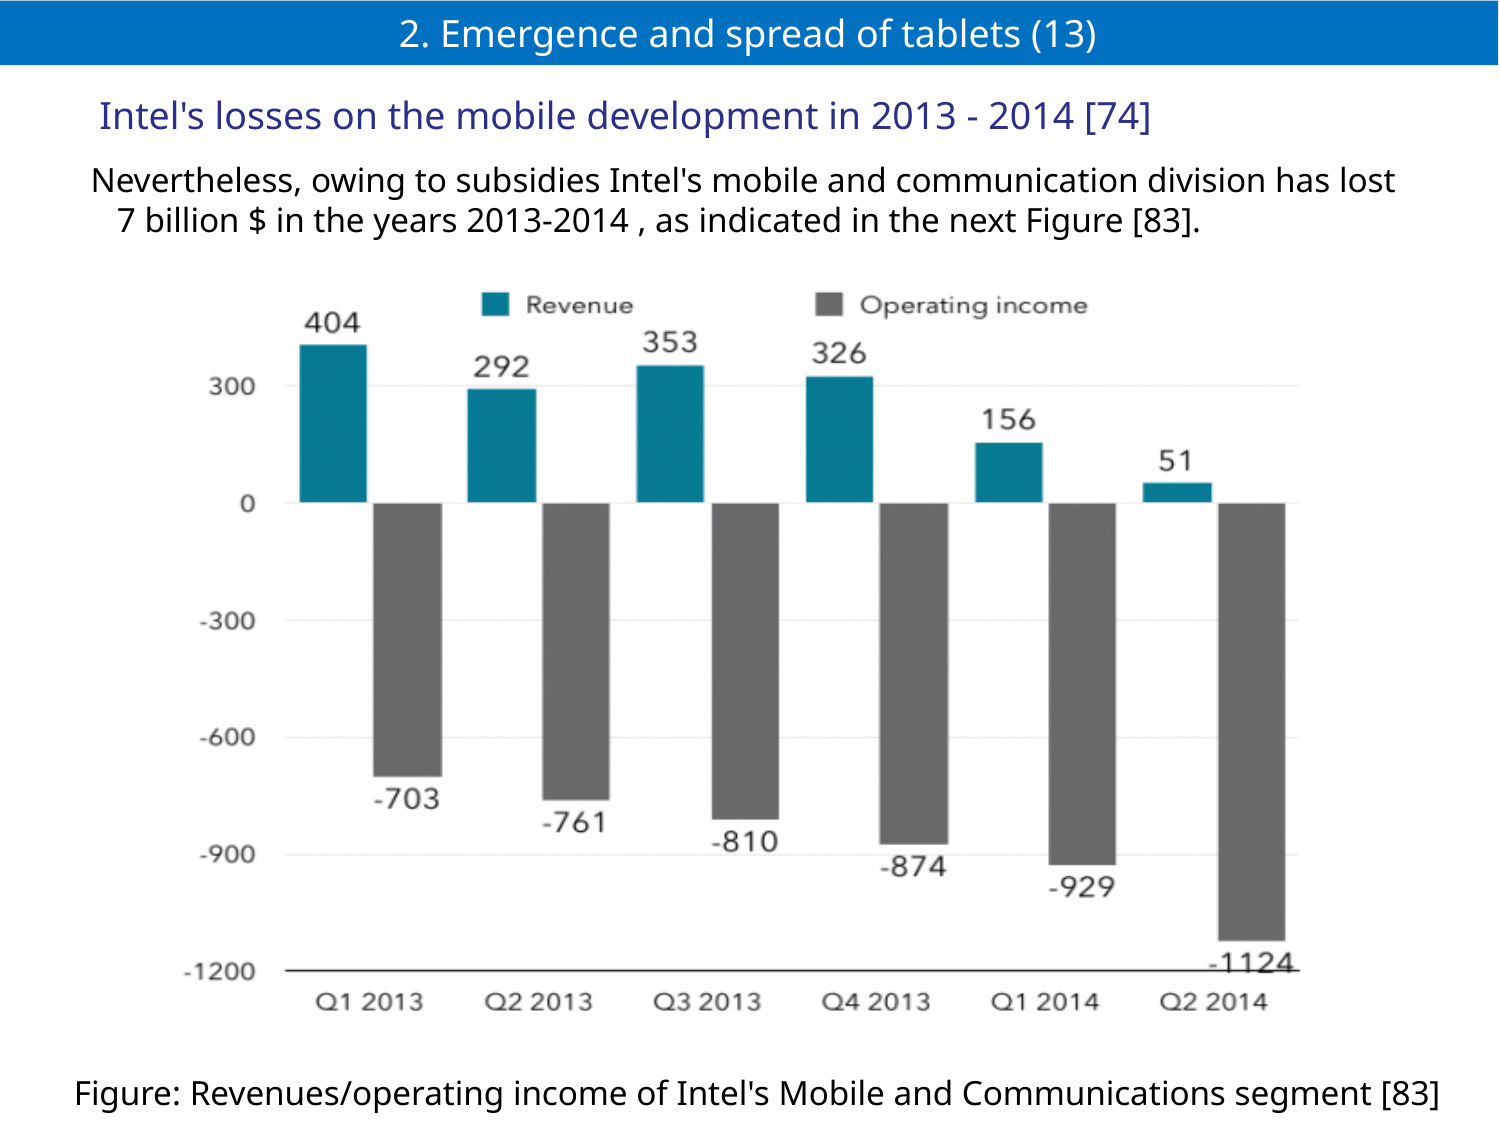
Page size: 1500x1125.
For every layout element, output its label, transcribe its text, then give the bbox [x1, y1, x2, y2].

text_box Figure: Revenues/operating income of Intel's Mobile and Communications segment [83] [58, 1064, 1458, 1120]
title 2. Emergence and spread of tablets (13) [0, 0, 1499, 65]
text_box Intel's losses on the mobile development in 2013 - 2014 [74] [84, 85, 1168, 145]
picture [166, 281, 1324, 1028]
text_box Nevertheless, owing to subsidies Intel's mobile and communication division has lost 7 billion $ in the years 2013-2014 , as indicated in the next Figure [83]. [75, 151, 1413, 247]
